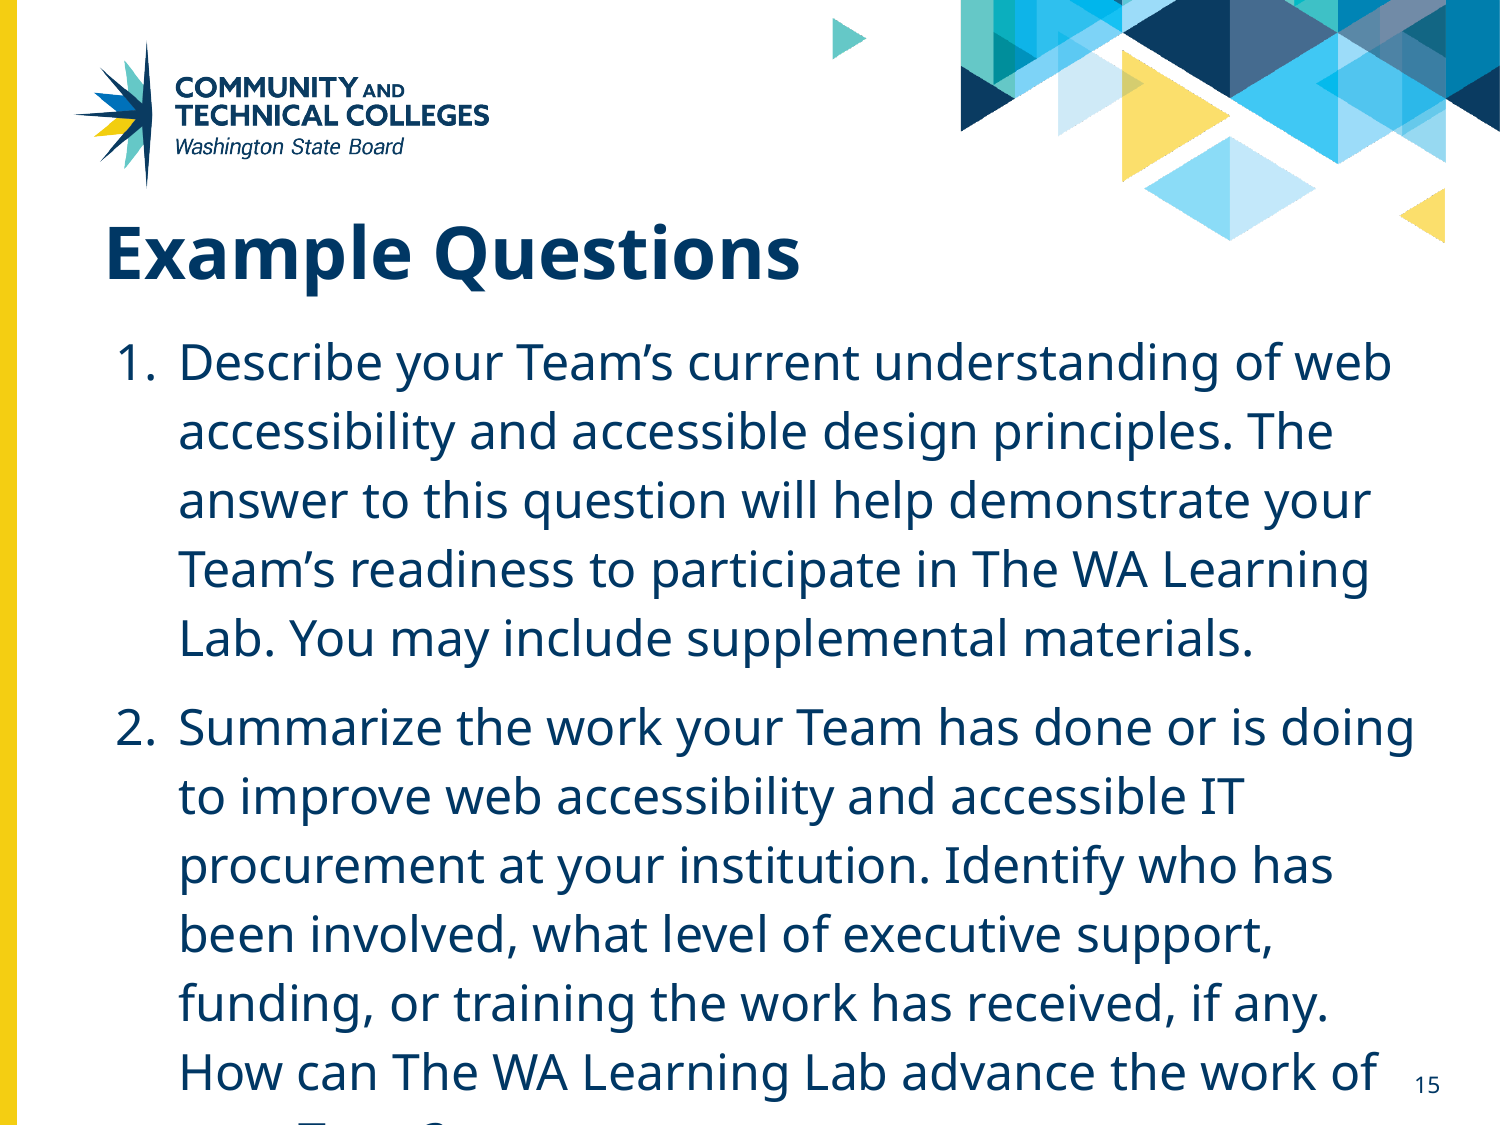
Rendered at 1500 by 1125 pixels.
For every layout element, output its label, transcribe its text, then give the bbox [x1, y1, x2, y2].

picture [17, 25, 557, 228]
picture [832, 0, 1500, 243]
title Example Questions [88, 208, 1456, 313]
slide_number 15 [1378, 1063, 1456, 1103]
list Describe your Team’s current understanding of web accessibility and accessible design principles. The answer to this question will help demonstrate your Team’s readiness to participate in The WA Learning Lab. You may include supplemental materials. Summarize the work your Team has done or is doing to improve web accessibility and accessible IT procurement at your institution. Identify who has been involved, what level of executive support, funding, or training the work has received, if any. How can The WA Learning Lab advance the work of your Team? [88, 313, 1456, 1103]
